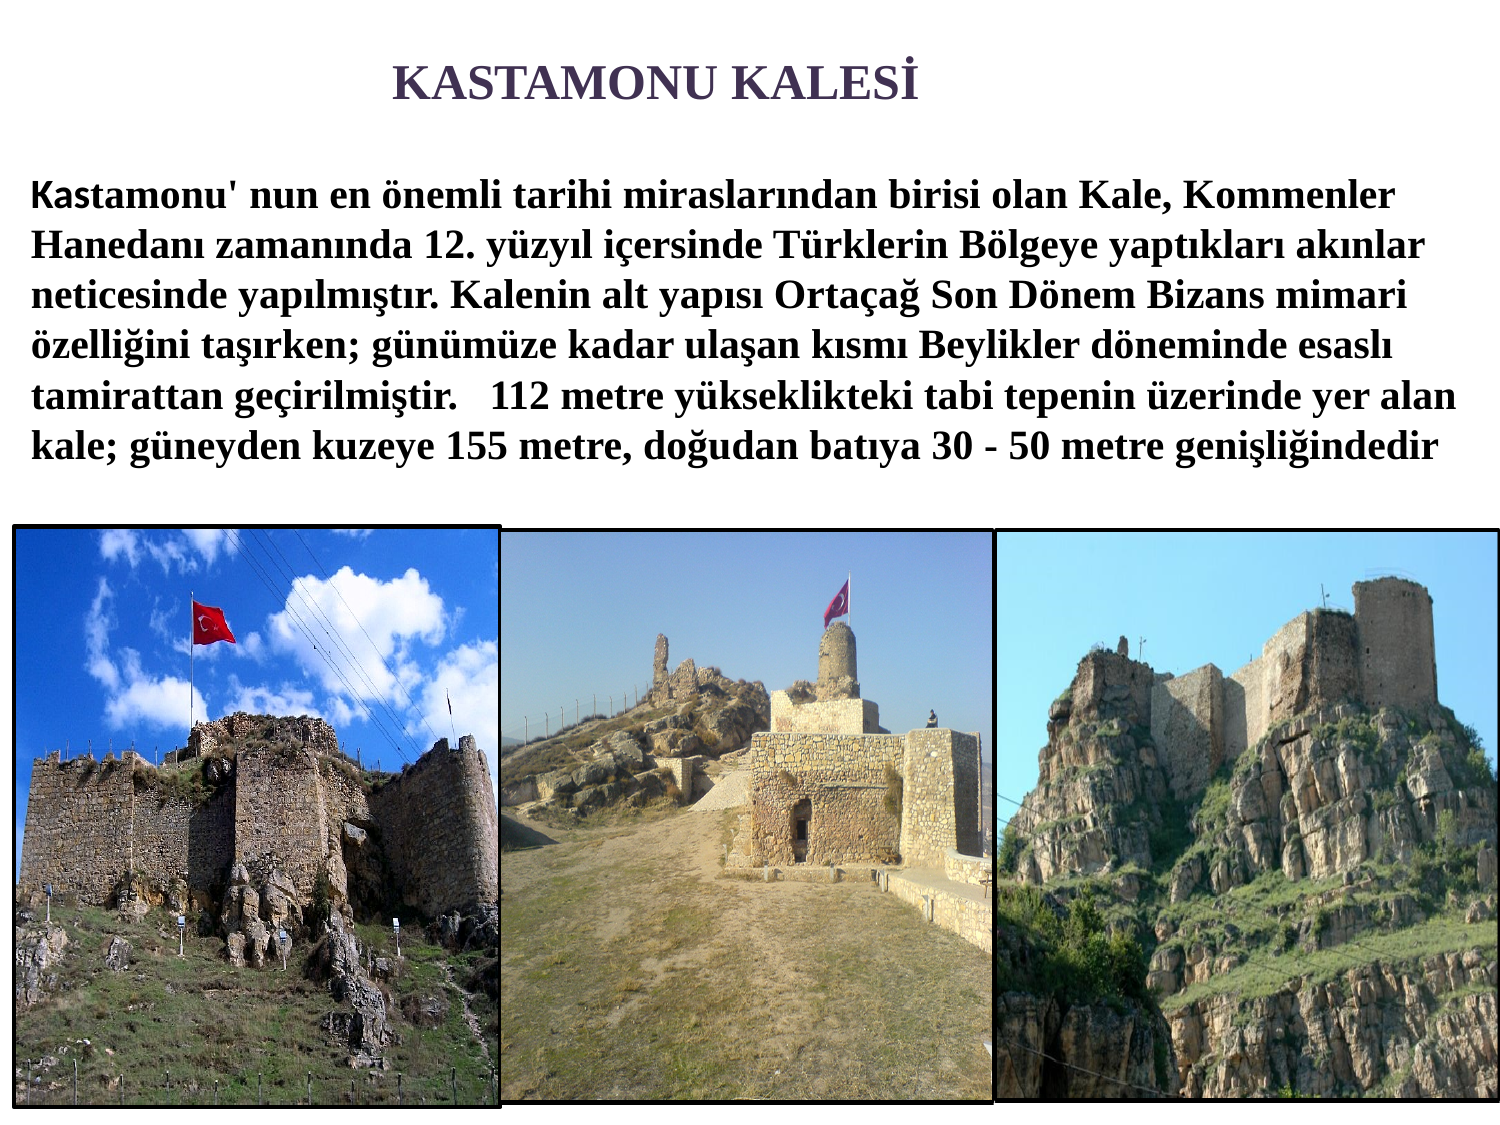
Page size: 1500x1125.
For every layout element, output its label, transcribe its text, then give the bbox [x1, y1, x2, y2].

picture [15, 528, 1500, 1106]
text_box Kastamonu' nun en önemli tarihi miraslarından birisi olan Kale, Kommenler Hanedanı zamanında 12. yüzyıl içersinde Türklerin Bölgeye yaptıkları akınlar neticesinde yapılmıştır. Kalenin alt yapısı Ortaçağ Son Dönem Bizans mimari özelliğini taşırken; günümüze kadar ulaşan kısmı Beylikler döneminde esaslı tamirattan geçirilmiştir. 112 metre yükseklikteki tabi tepenin üzerinde yer alan kale; güneyden kuzeye 155 metre, doğudan batıya 30 - 50 metre genişliğindedir [16, 159, 1500, 475]
title KASTAMONU KALESİ [143, 0, 1169, 159]
